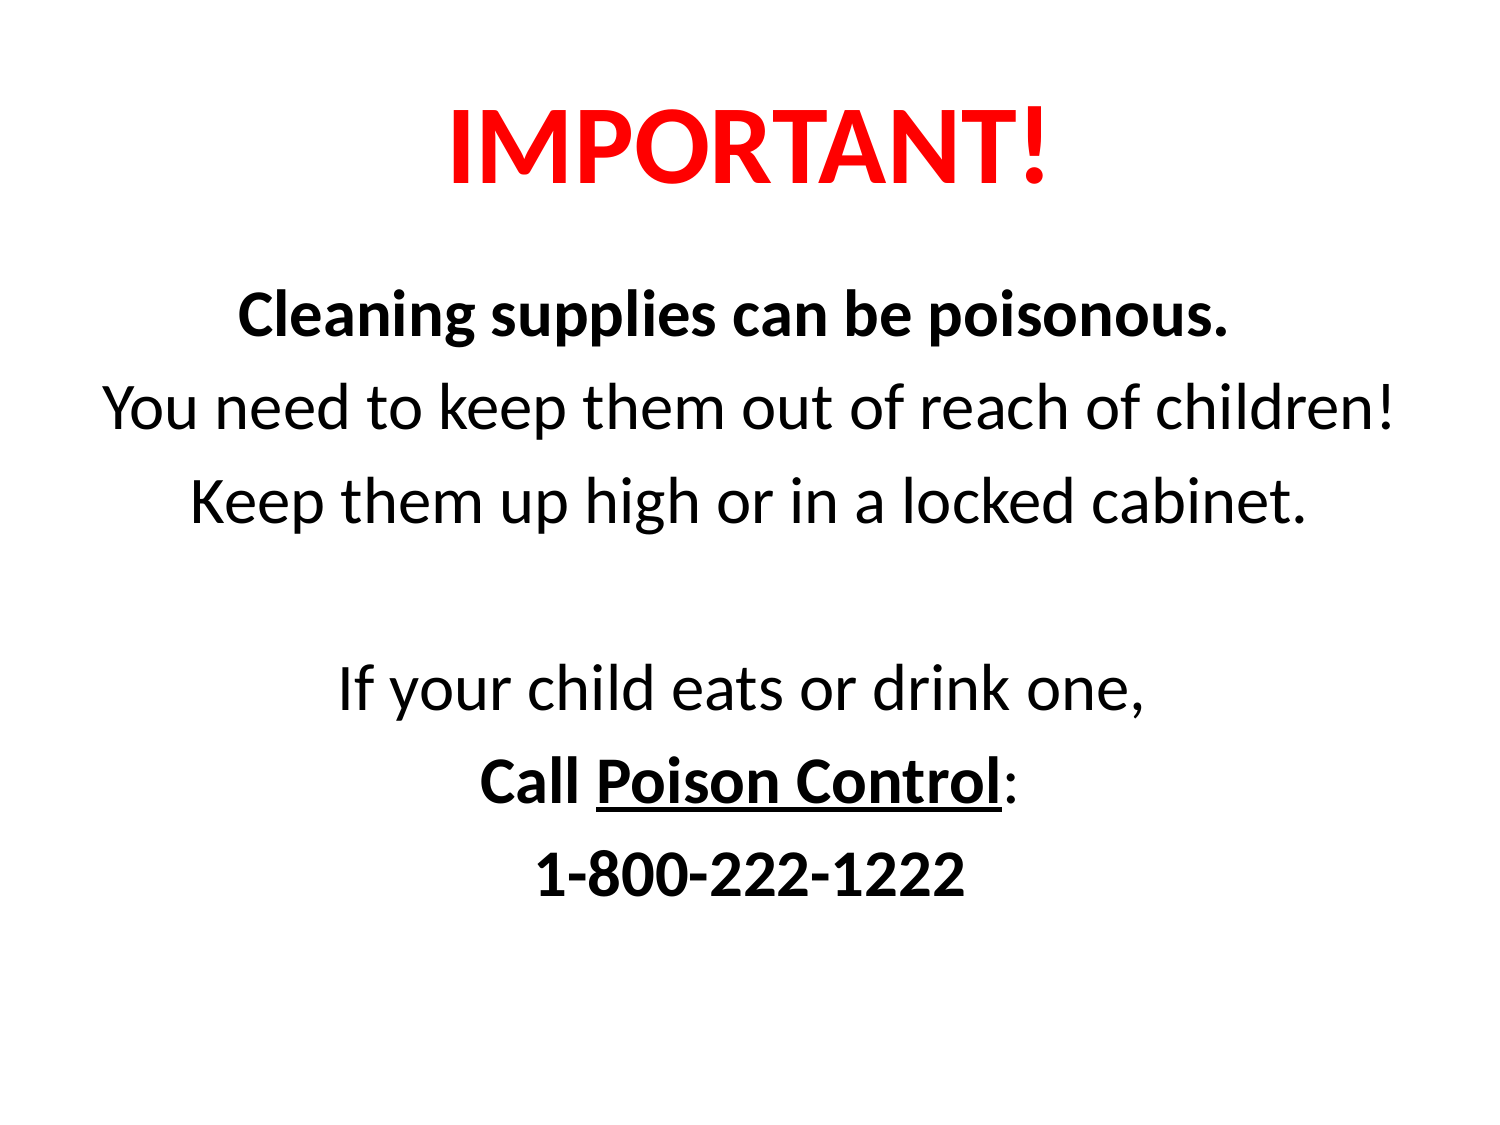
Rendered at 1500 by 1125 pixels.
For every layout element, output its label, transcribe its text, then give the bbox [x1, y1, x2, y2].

list Cleaning supplies can be poisonous. You need to keep them out of reach of children! Keep them up high or in a locked cabinet. If your child eats or drink one, Call Poison Control: 1-800-222-1222 [75, 262, 1425, 1005]
title IMPORTANT! [75, 45, 1425, 233]
